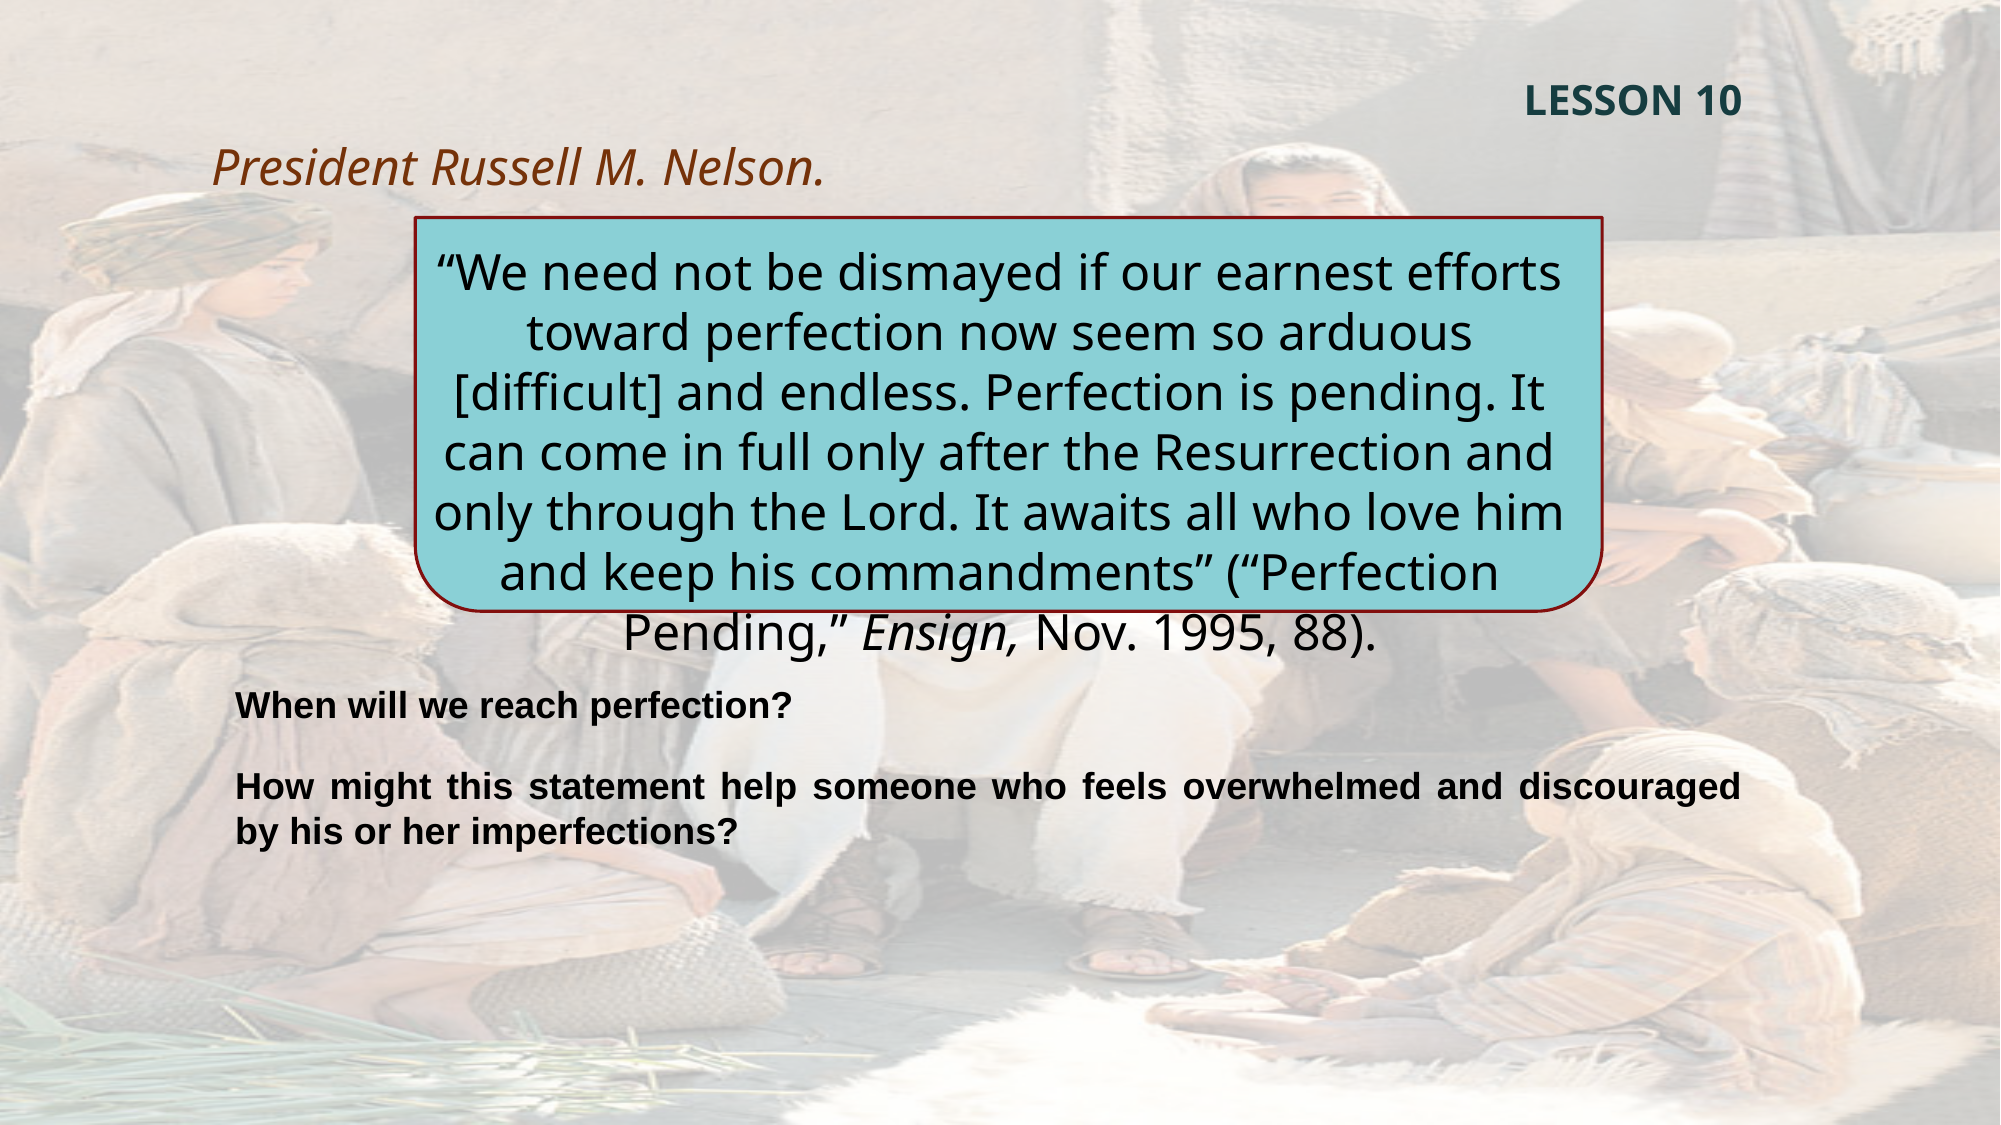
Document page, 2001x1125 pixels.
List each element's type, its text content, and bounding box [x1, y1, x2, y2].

text_box “We need not be dismayed if our earnest efforts toward perfection now seem so arduous [difficult] and endless. Perfection is pending. It can come in full only after the Resurrection and only through the Lord. It awaits all who love him and keep his commandments” (“Perfection Pending,” Ensign, Nov. 1995, 88). [415, 232, 1585, 668]
text_box How might this statement help someone who feels overwhelmed and discouraged by his or her imperfections? [220, 754, 1758, 860]
text_box When will we reach perfection? [220, 674, 815, 734]
text_box LESSON 10 [1508, 66, 1818, 190]
text_box President Russell M. Nelson. [196, 128, 843, 204]
text_box [413, 215, 1604, 593]
